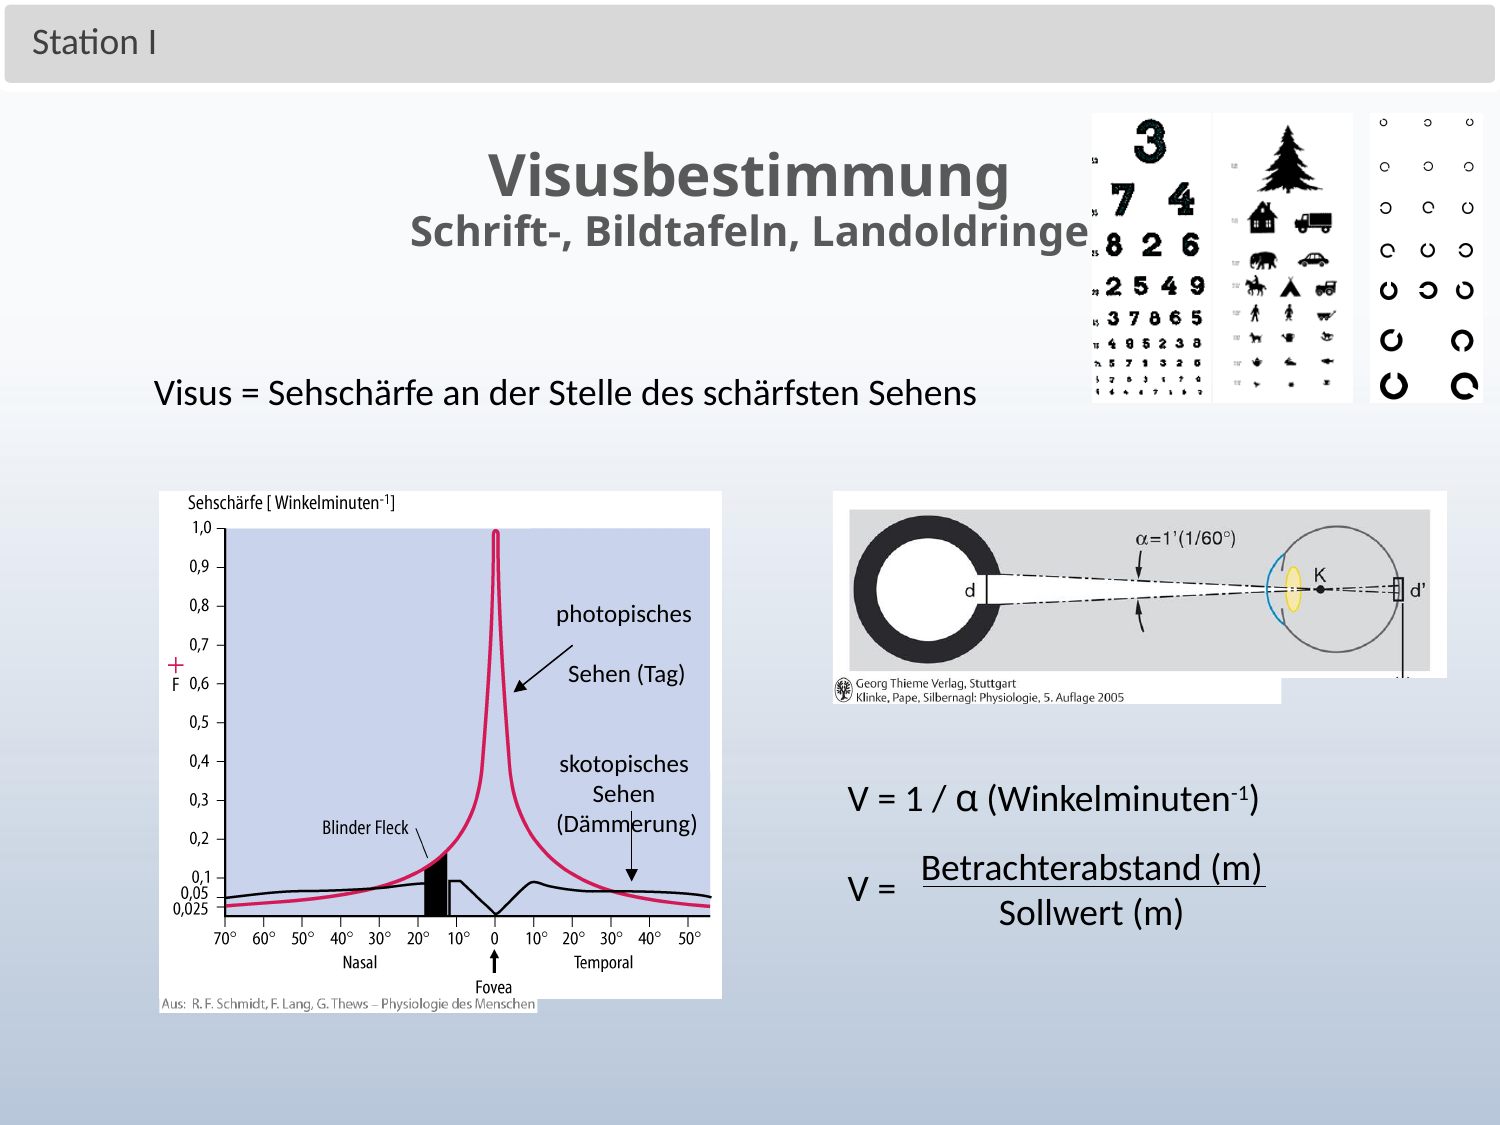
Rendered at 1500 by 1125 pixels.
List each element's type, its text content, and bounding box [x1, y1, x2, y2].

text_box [832, 766, 1318, 941]
text_box Visus = Sehschärfe an der Stelle des schärfsten Sehens [138, 360, 997, 421]
picture [0, 82, 1500, 1125]
text_box Station I [0, 0, 1500, 88]
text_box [832, 491, 1447, 704]
title Visusbestimmung Schrift-, Bildtafeln, Landoldringe [150, 99, 1350, 300]
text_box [159, 491, 723, 1036]
